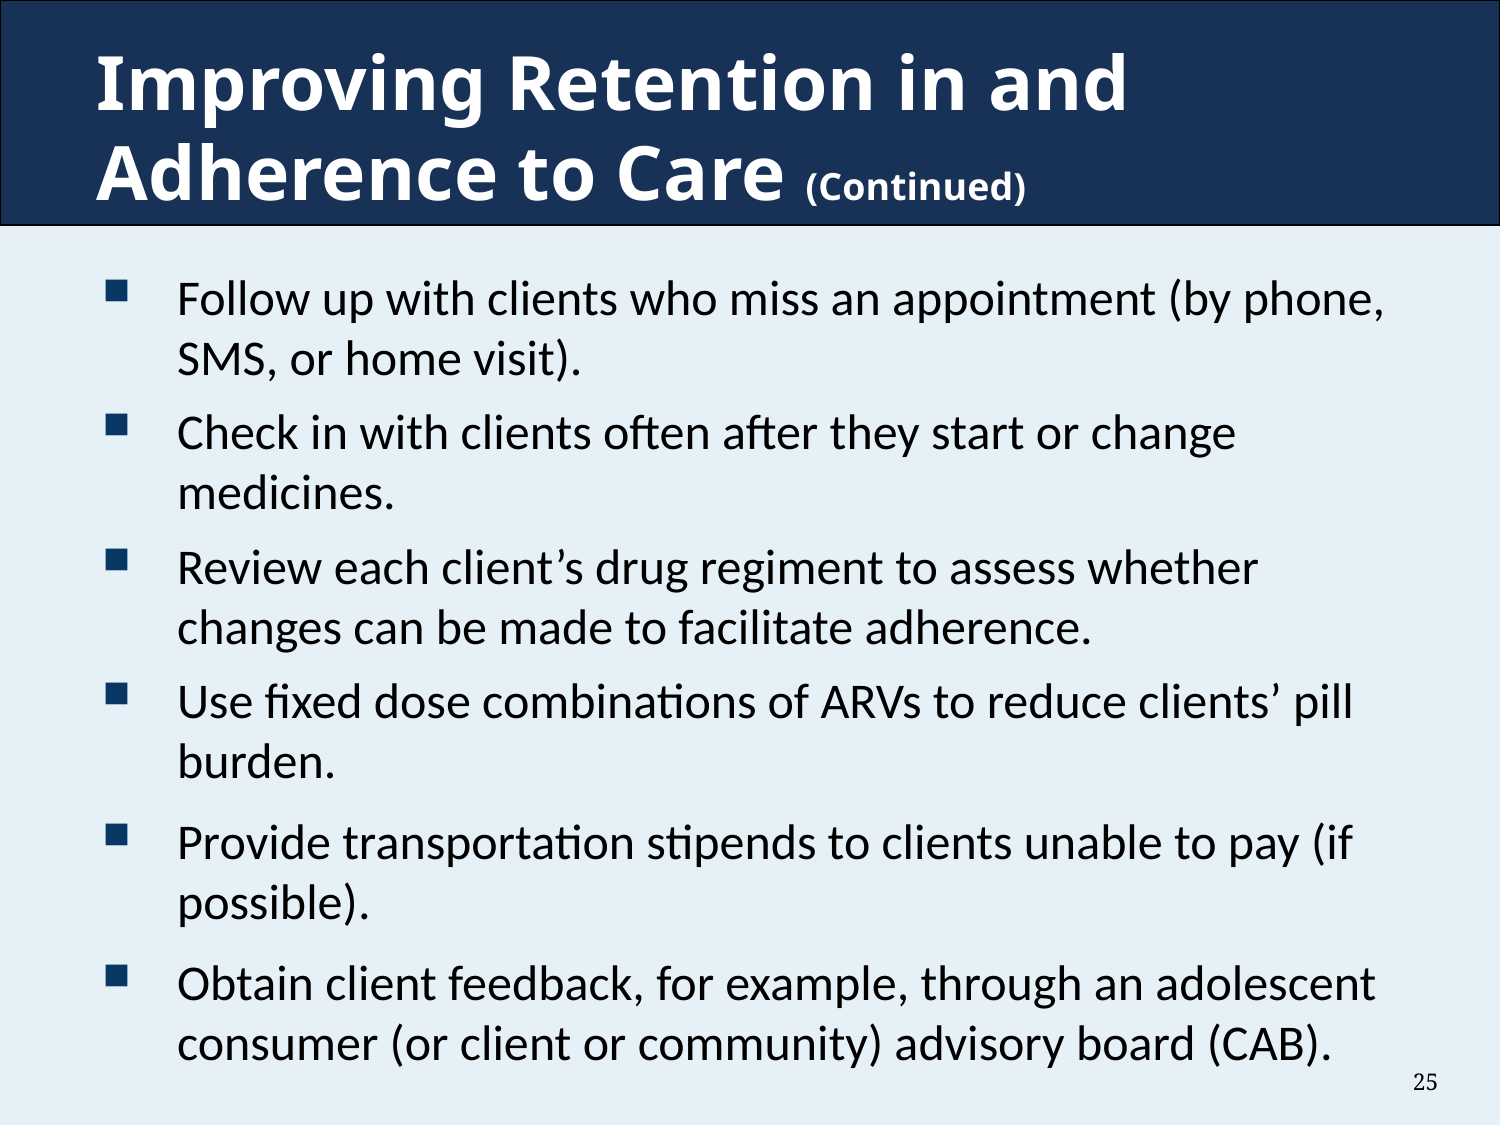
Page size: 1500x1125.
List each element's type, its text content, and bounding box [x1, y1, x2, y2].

list Follow up with clients who miss an appointment (by phone, SMS, or home visit). Check in with clients often after they start or change medicines. Review each client’s drug regiment to assess whether changes can be made to facilitate adherence. Use fixed dose combinations of ARVs to reduce clients’ pill burden. Provide transportation stipends to clients unable to pay (if possible). Obtain client feedback, for example, through an adolescent consumer (or client or community) advisory board (CAB). [87, 257, 1438, 963]
slide_number 25 [1362, 1053, 1454, 1114]
title Improving Retention in and Adherence to Care (Continued) [81, 28, 1438, 263]
